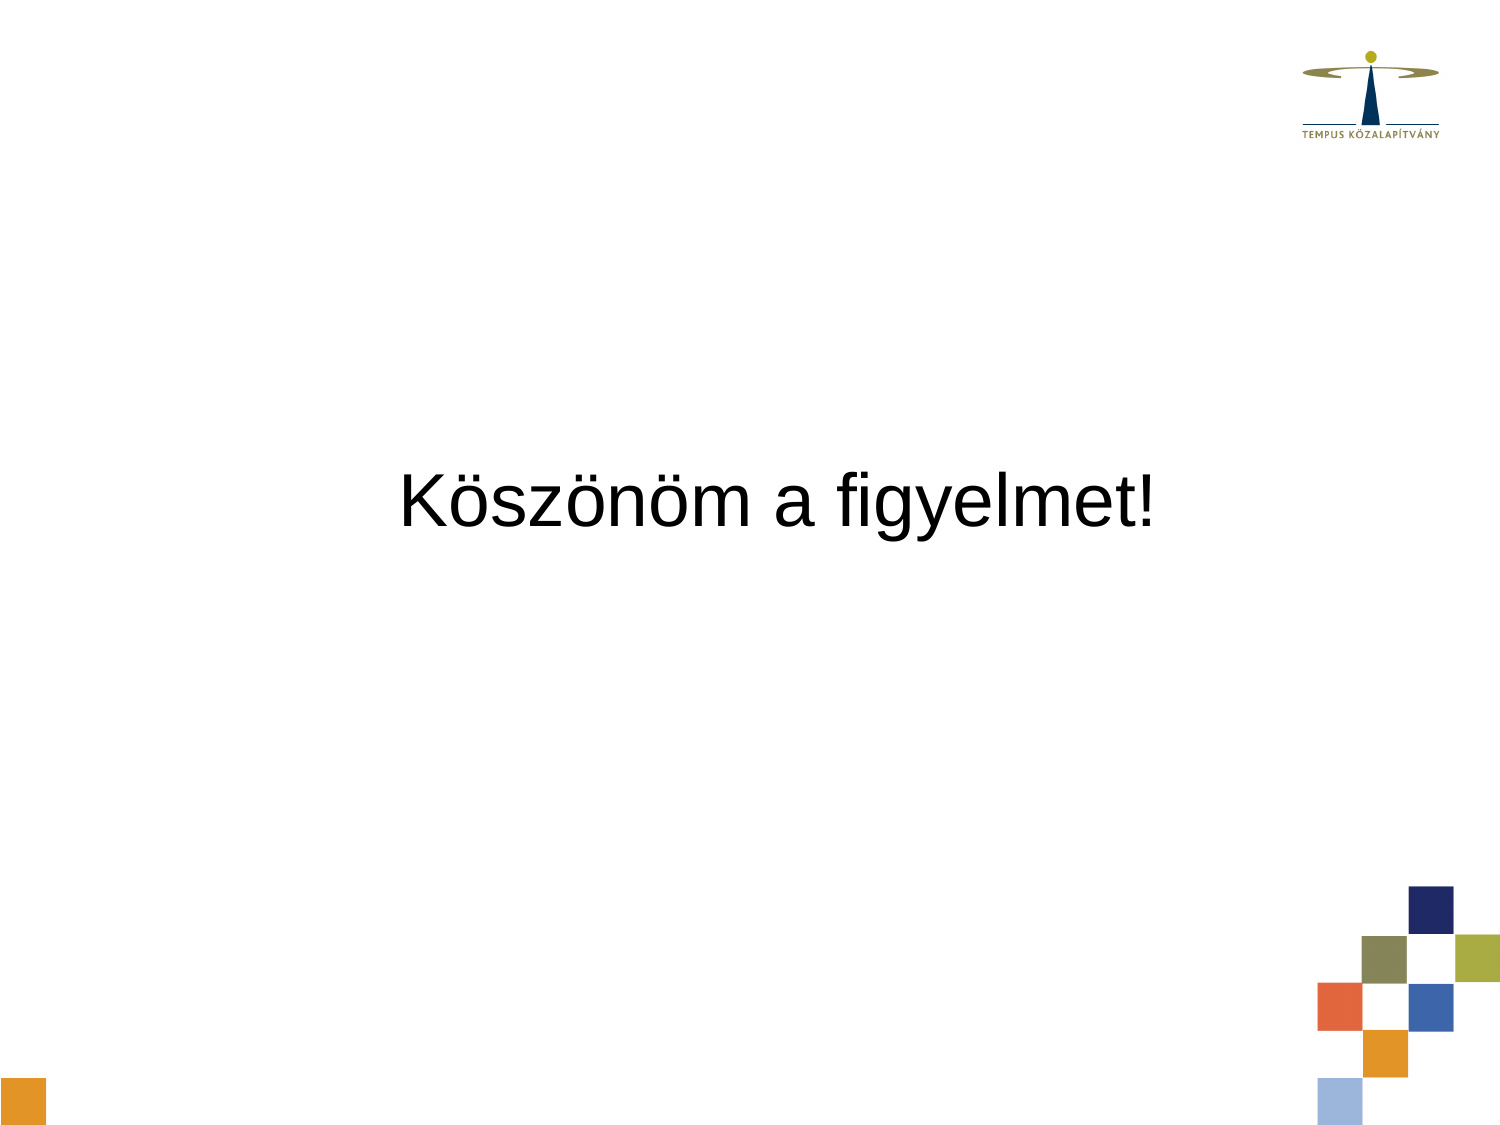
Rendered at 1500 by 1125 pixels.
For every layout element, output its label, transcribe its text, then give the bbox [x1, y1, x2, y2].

picture [0, 0, 1500, 1125]
text_box Köszönöm a figyelmet! [383, 444, 1483, 550]
